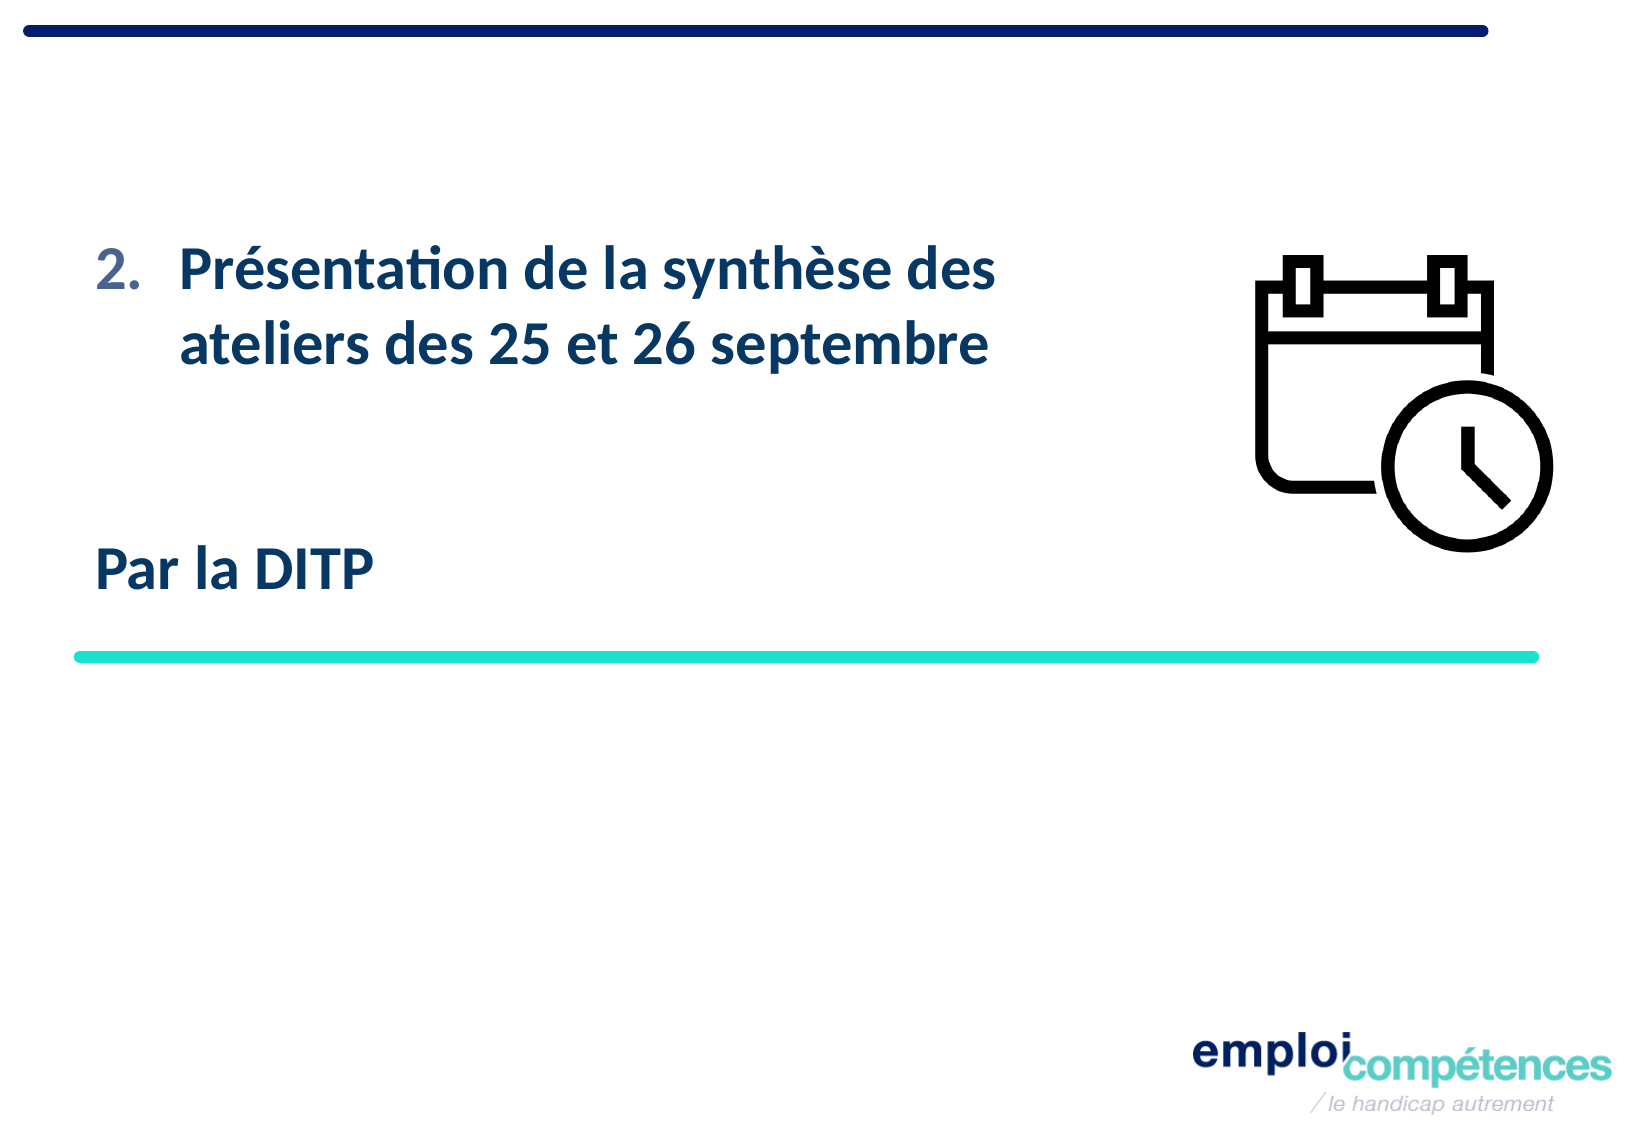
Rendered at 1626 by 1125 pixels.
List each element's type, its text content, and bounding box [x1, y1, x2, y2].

title INTRODUCTION [4, 0, 340, 188]
picture [1211, 237, 1598, 559]
text_box Présentation de la synthèse des ateliers des 25 et 26 septembre Par la DITP [80, 219, 1212, 610]
picture [1178, 1023, 1626, 1121]
